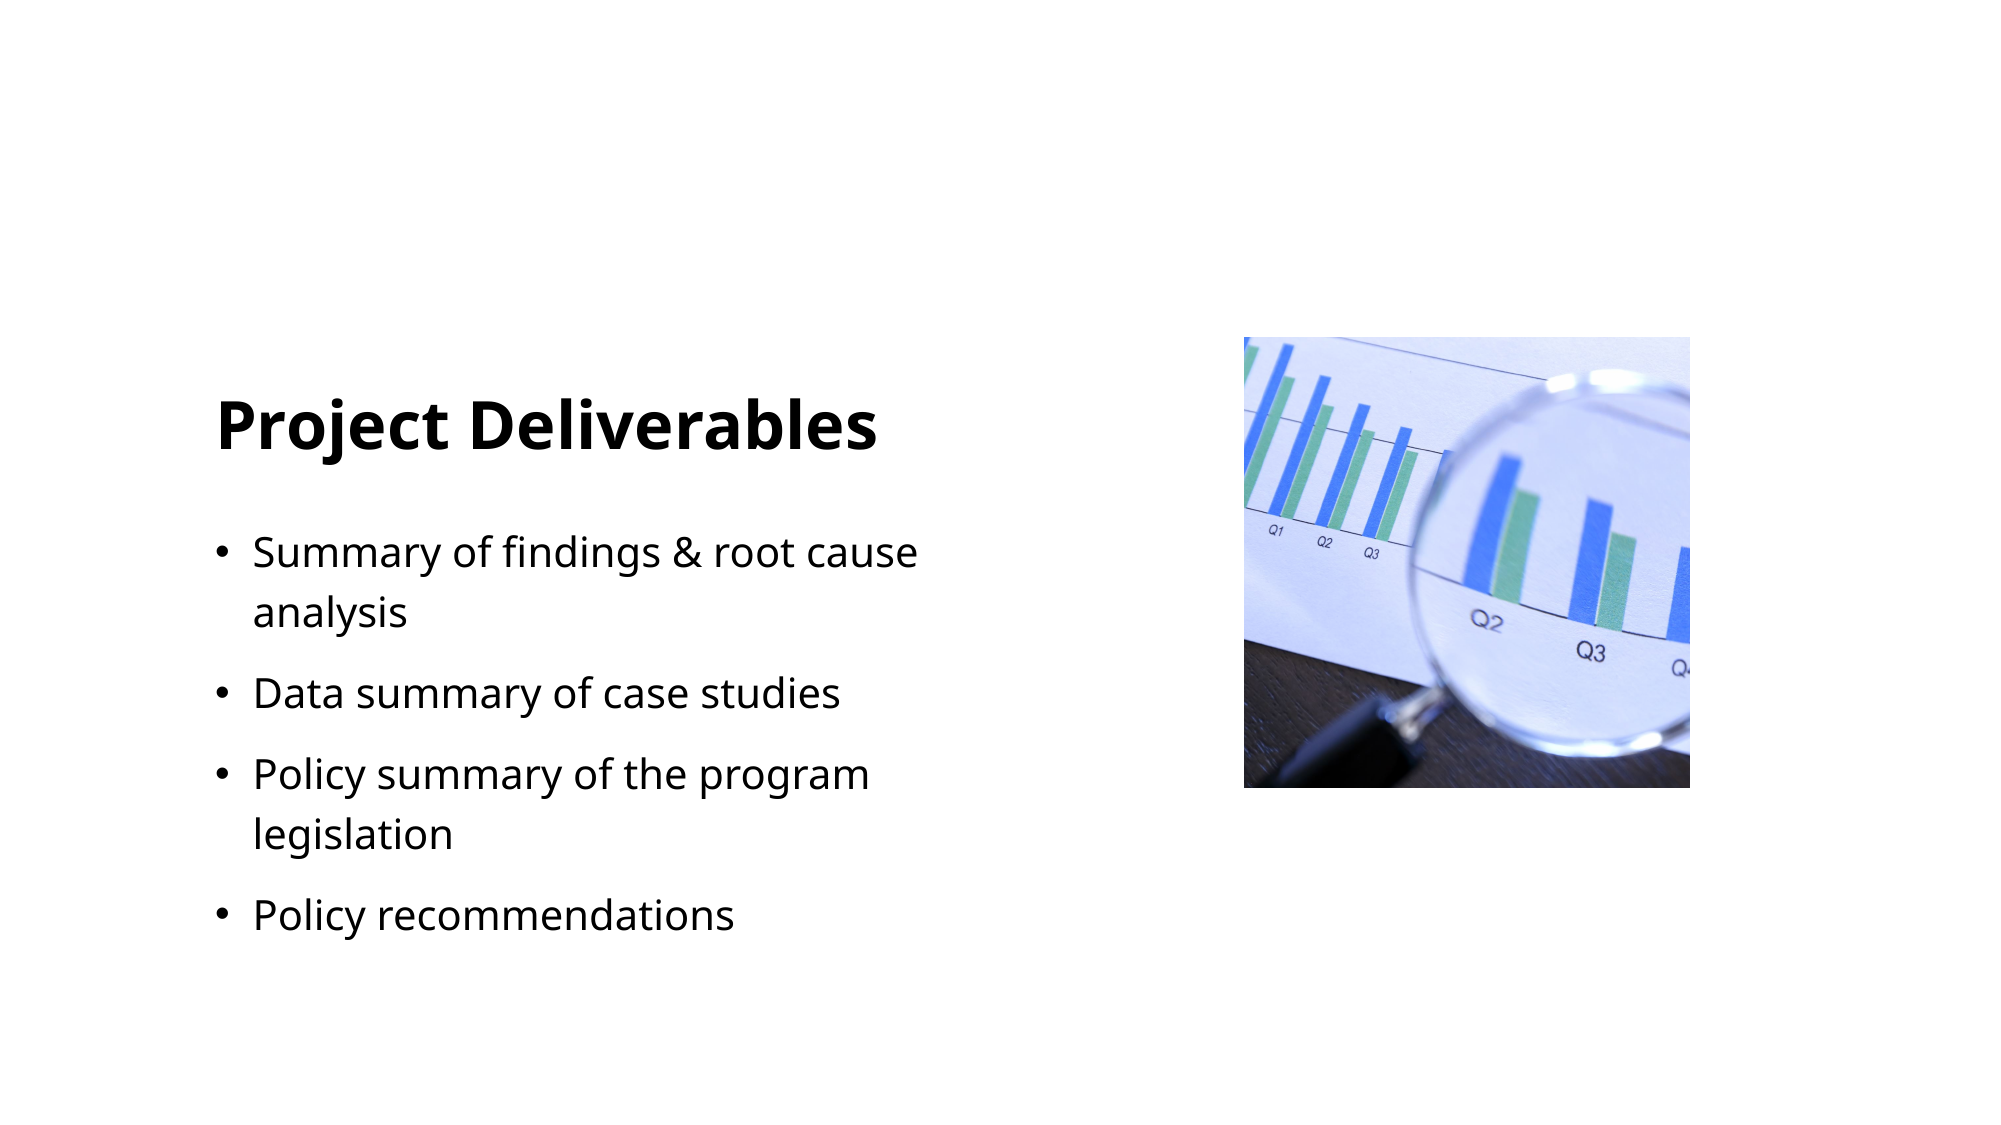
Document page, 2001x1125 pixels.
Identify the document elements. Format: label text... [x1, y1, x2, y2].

picture [1244, 337, 1690, 788]
list Summary of findings & root cause analysis Data summary of case studies Policy summary of the program legislation Policy recommendations [200, 508, 1066, 805]
title Project Deliverables [200, 337, 1063, 508]
